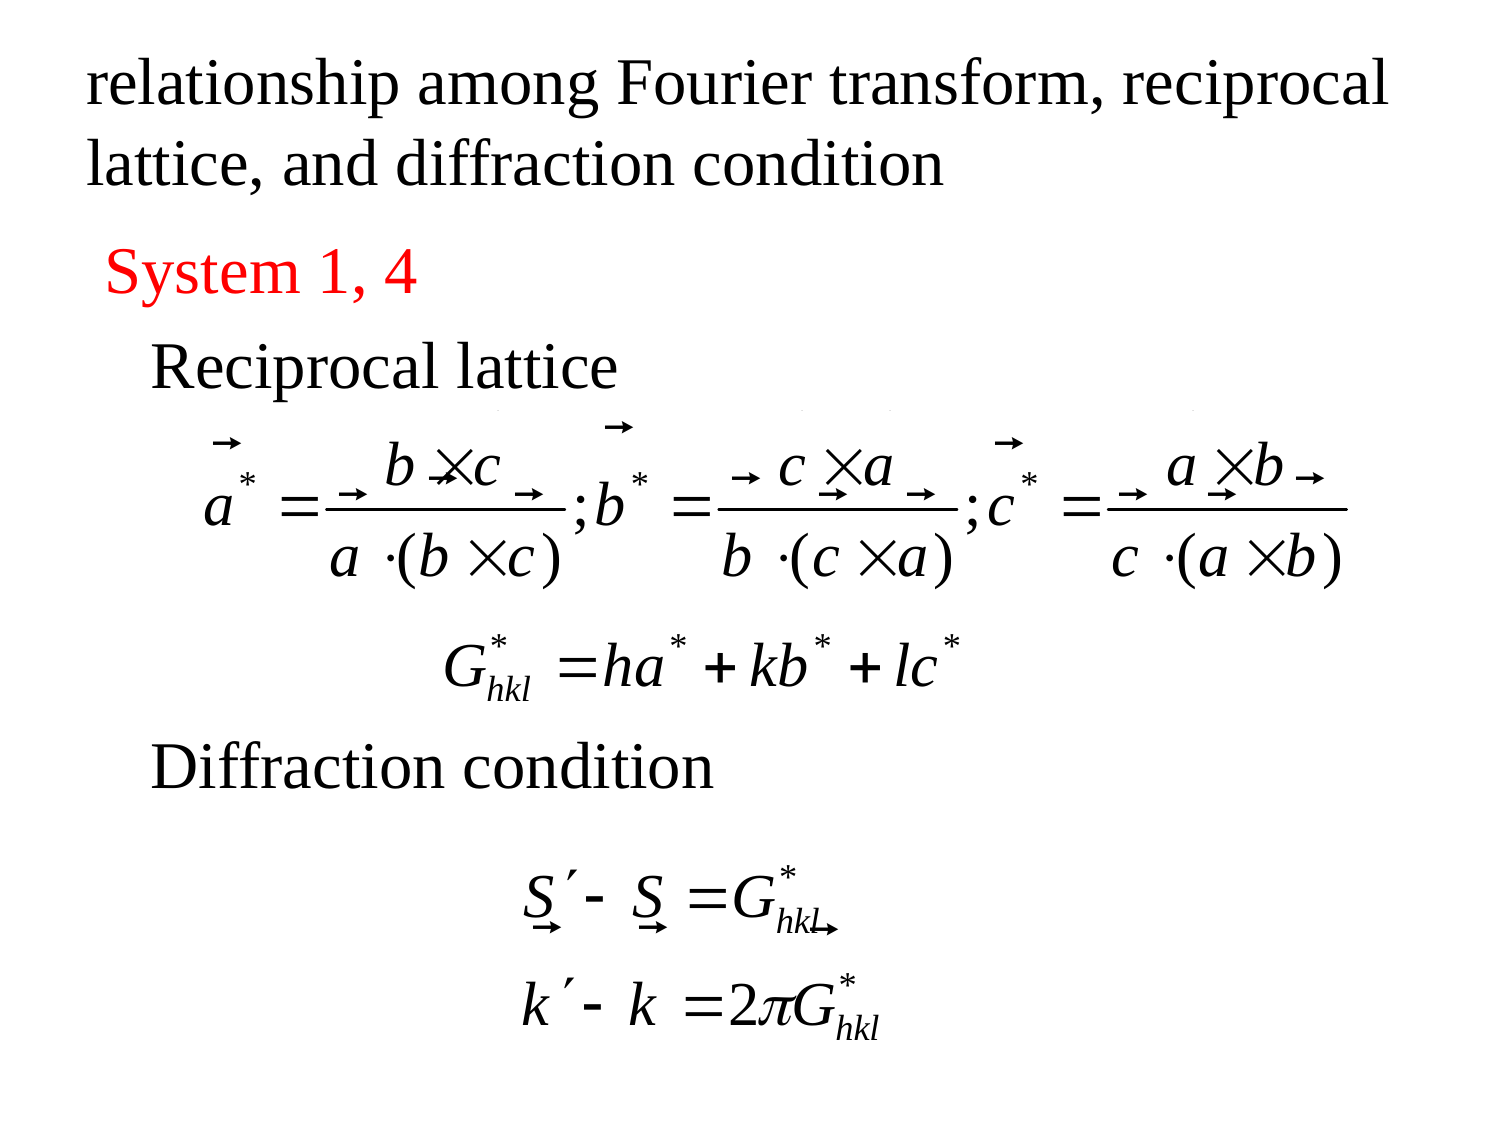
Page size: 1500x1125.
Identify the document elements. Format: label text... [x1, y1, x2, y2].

text_box relationship among Fourier transform, reciprocal lattice, and diffraction condition [71, 30, 1407, 206]
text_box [512, 845, 894, 1055]
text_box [434, 612, 972, 718]
text_box Reciprocal lattice [135, 314, 644, 410]
text_box Diffraction condition [135, 714, 762, 810]
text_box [194, 410, 1362, 604]
text_box System 1, 4 [89, 219, 434, 315]
